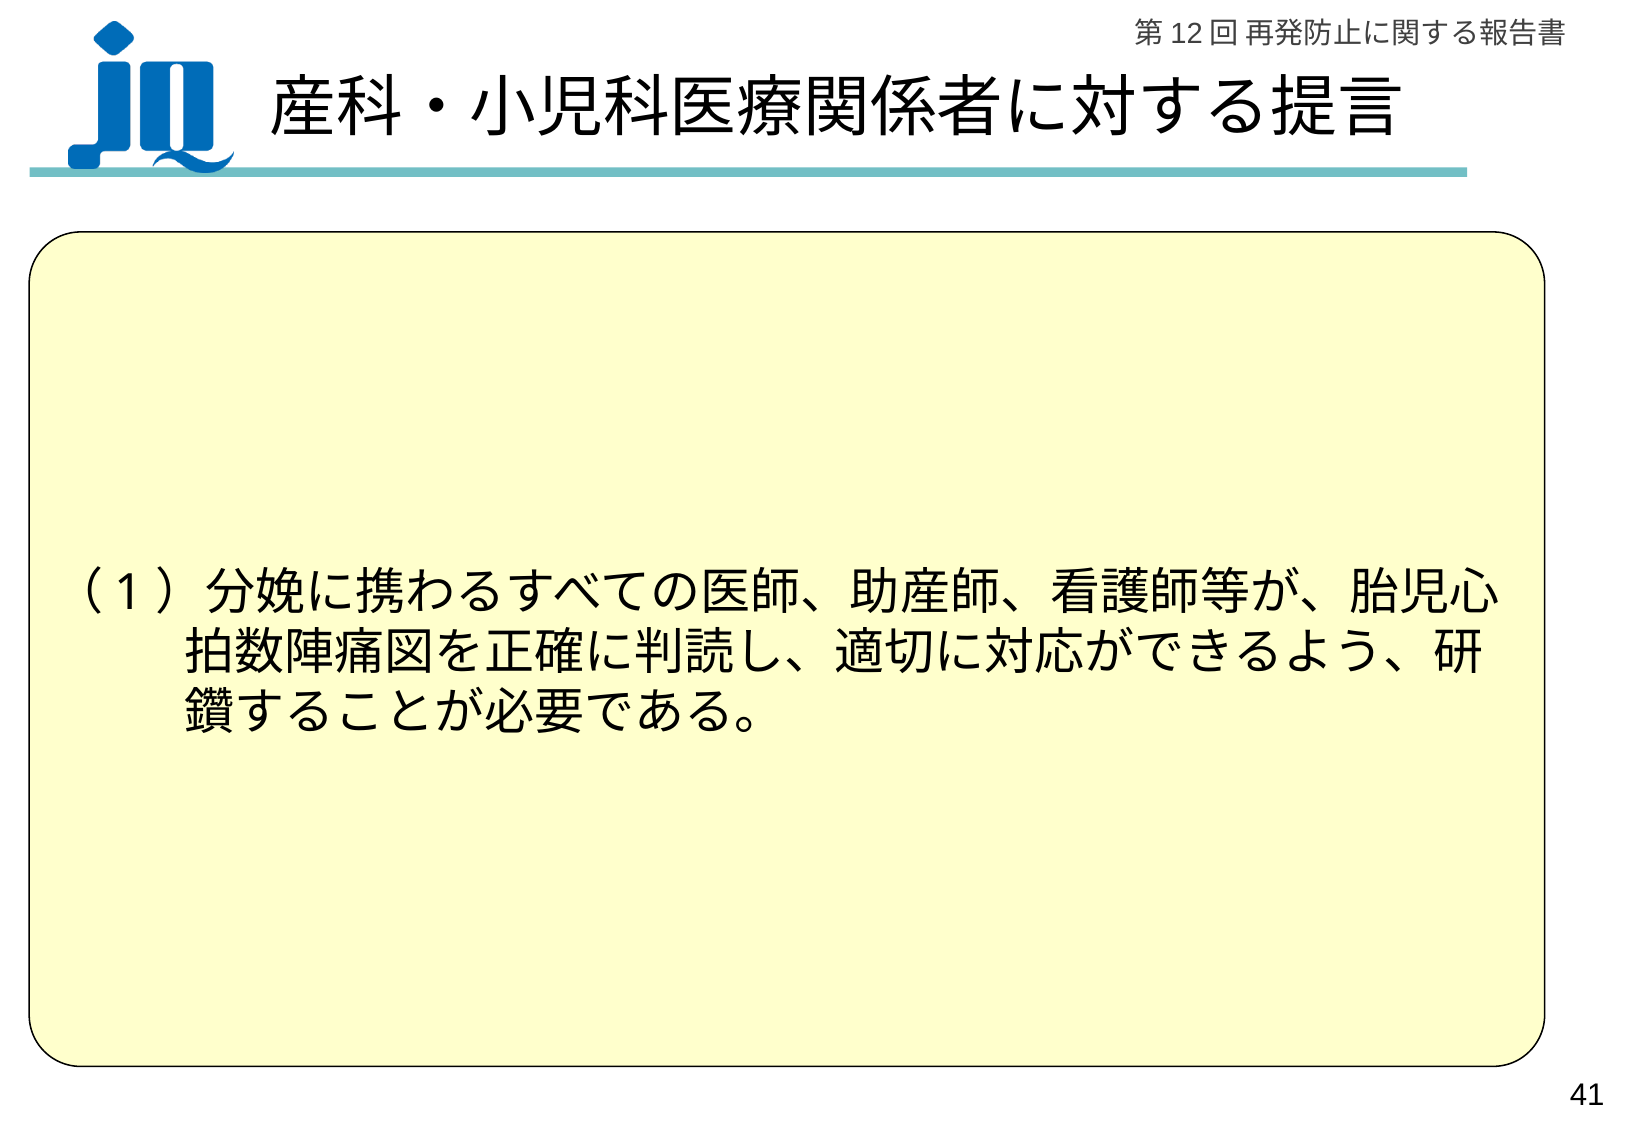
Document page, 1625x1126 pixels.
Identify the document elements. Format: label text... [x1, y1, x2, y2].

picture [68, 21, 234, 173]
slide_number 40 [1241, 1066, 1621, 1126]
text_box （1）分娩に携わるすべての医師、助産師、看護師等が、胎児心拍数陣痛図を正確に判読し、適切に対応ができるよう、研鑽することが必要である。 [29, 231, 1545, 1067]
text_box 産科・小児科医療関係者に対する提言 [247, 56, 1427, 163]
